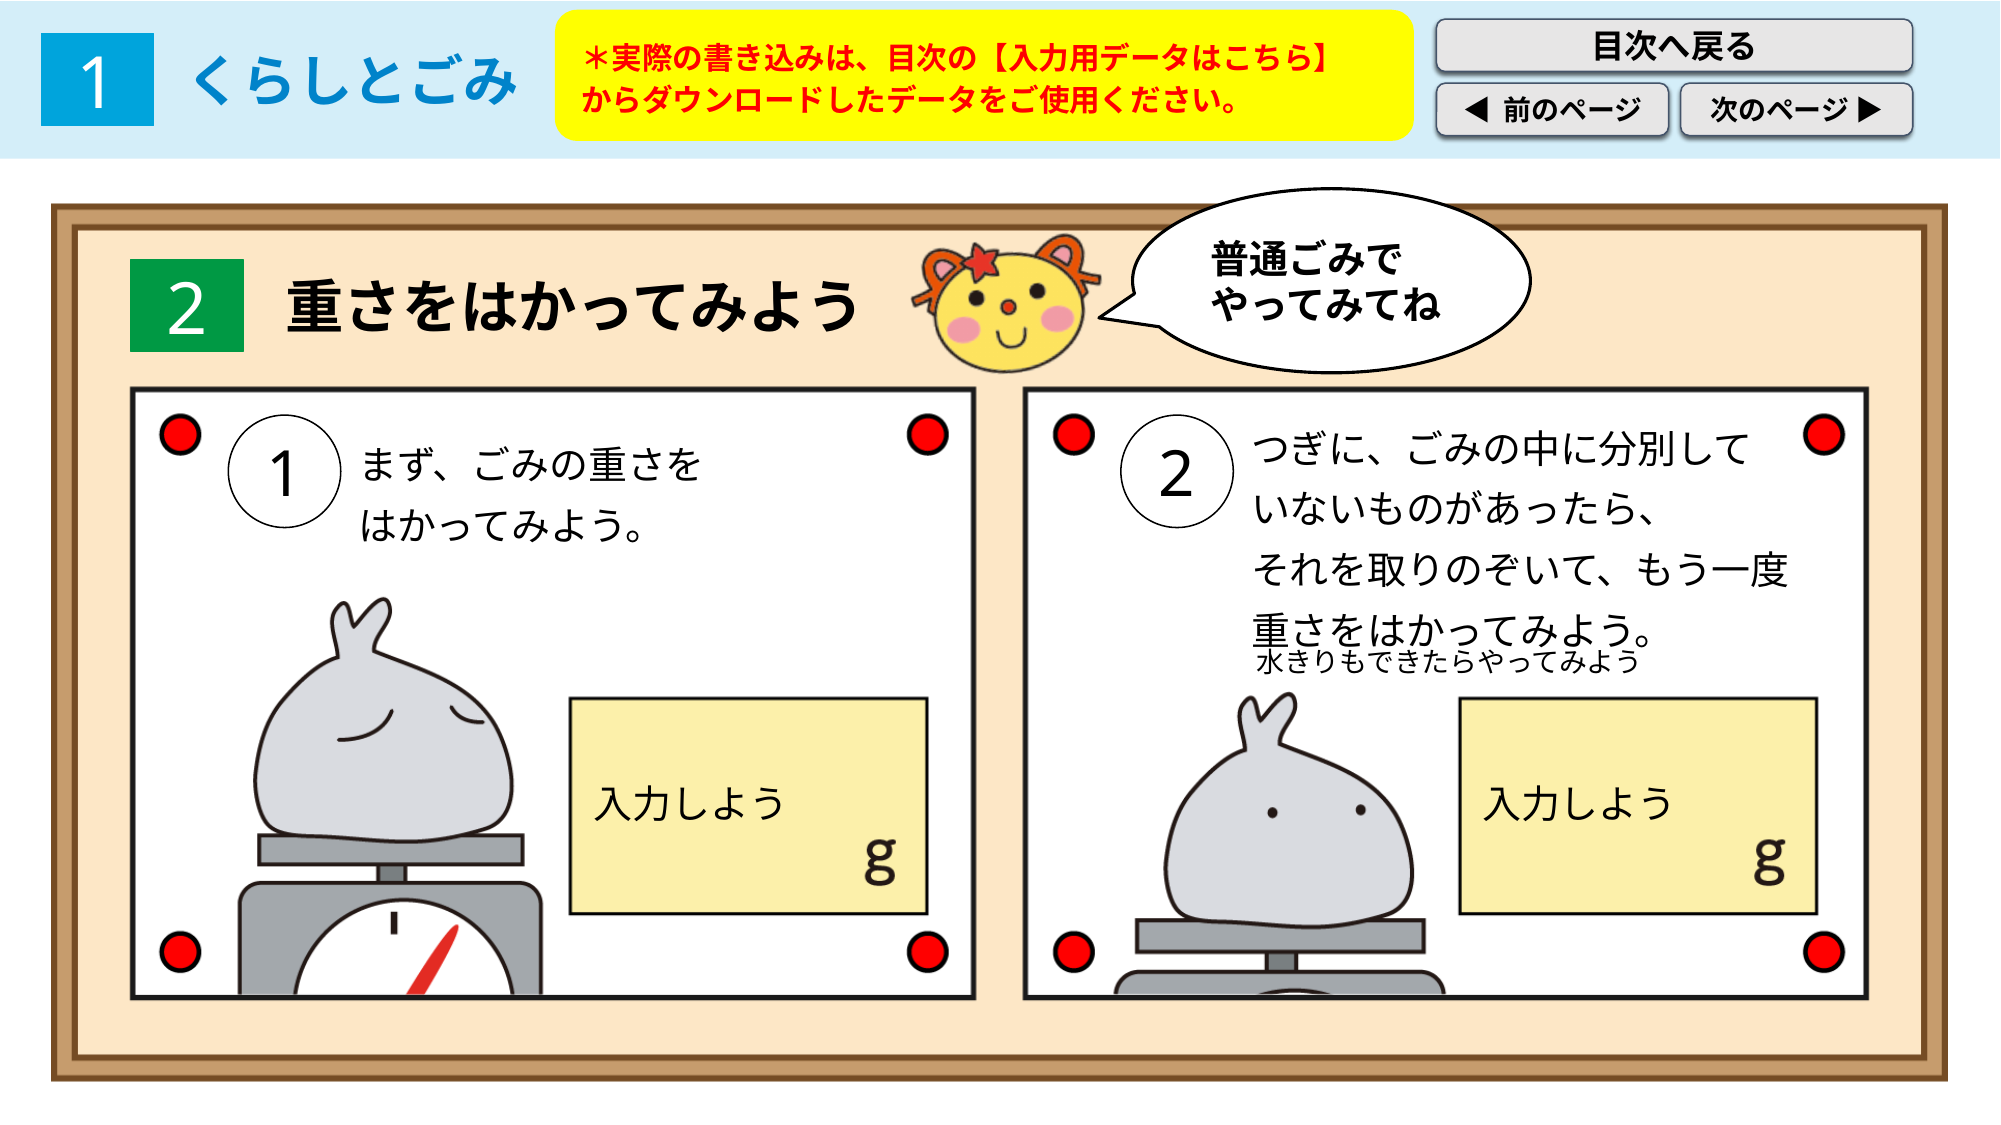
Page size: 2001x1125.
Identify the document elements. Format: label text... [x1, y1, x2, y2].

text_box ＊実際の書き込みは、目次の【入力用データはこちら】 からダウンロードしたデータをご使用ください。 [554, 9, 1414, 141]
picture [51, 203, 1948, 1082]
text_box 1 [41, 33, 154, 126]
text_box くらしとごみ [0, 0, 1414, 160]
text_box 普通ごみで やってみてね [1224, 188, 1438, 203]
